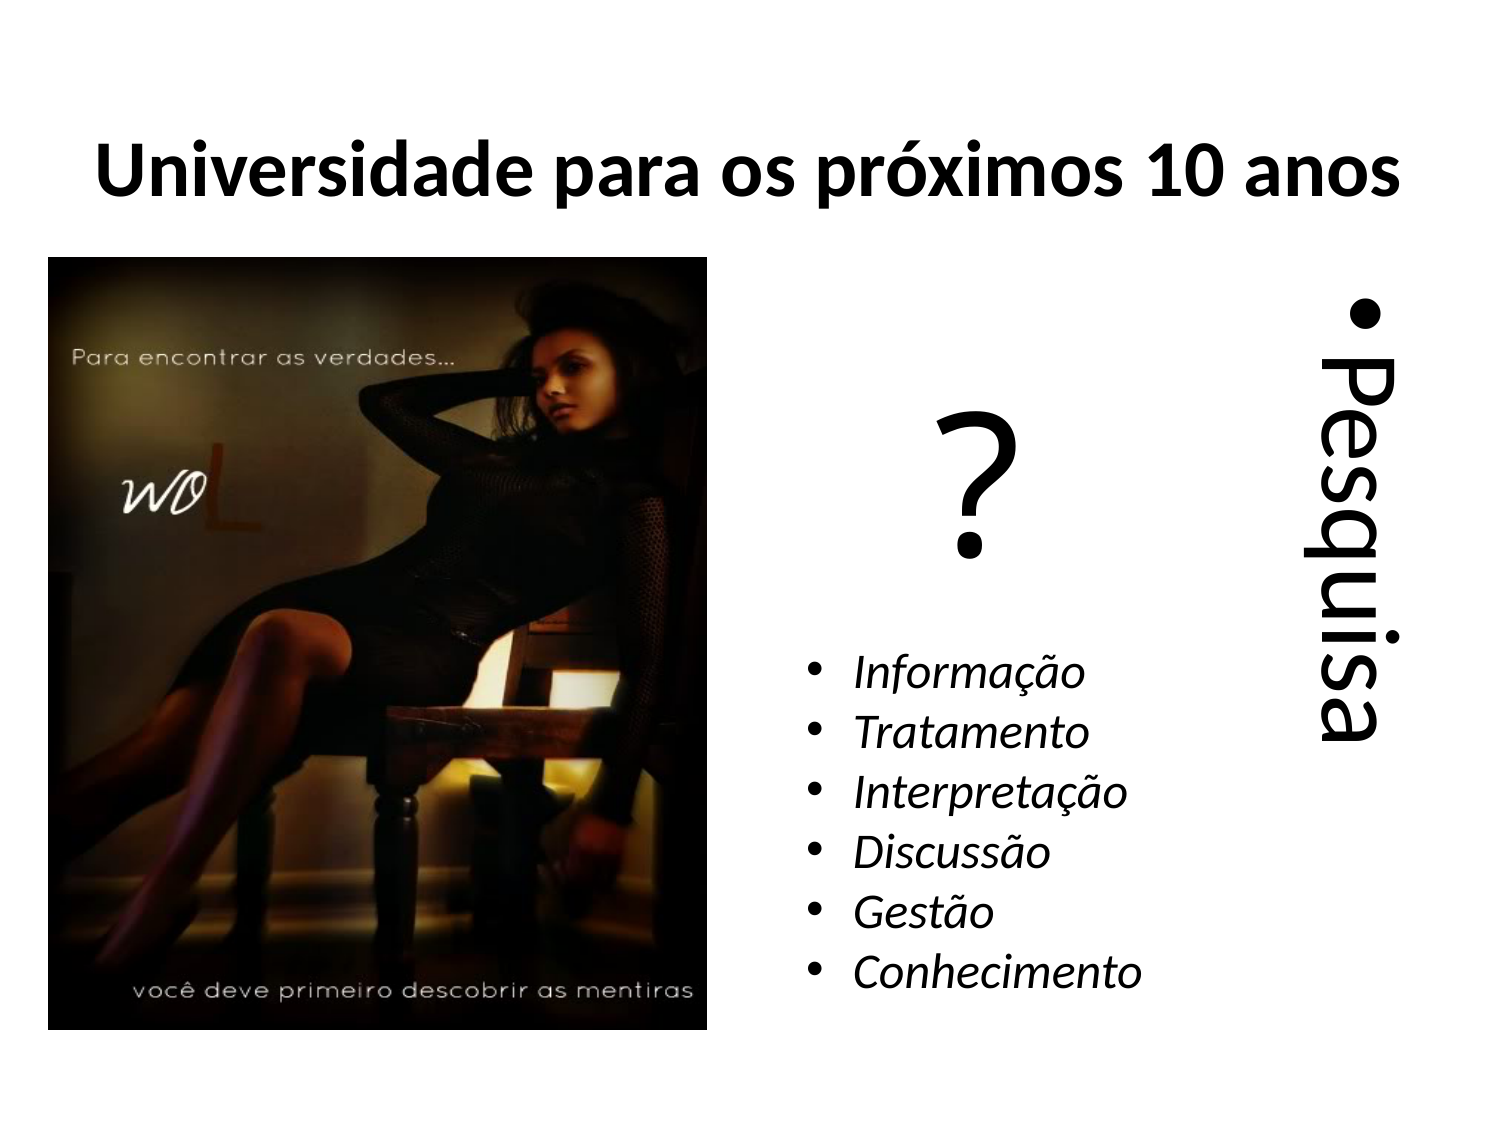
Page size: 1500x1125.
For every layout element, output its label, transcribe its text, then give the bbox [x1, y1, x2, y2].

picture [48, 257, 707, 1031]
text_box Informação Tratamento Interpretação Discussão Gestão Conhecimento [791, 631, 1159, 1097]
text_box ? [919, 348, 1062, 604]
text_box Pesquisa [710, 287, 1450, 1030]
text_box Universidade para os próximos 10 anos [48, 70, 1450, 258]
